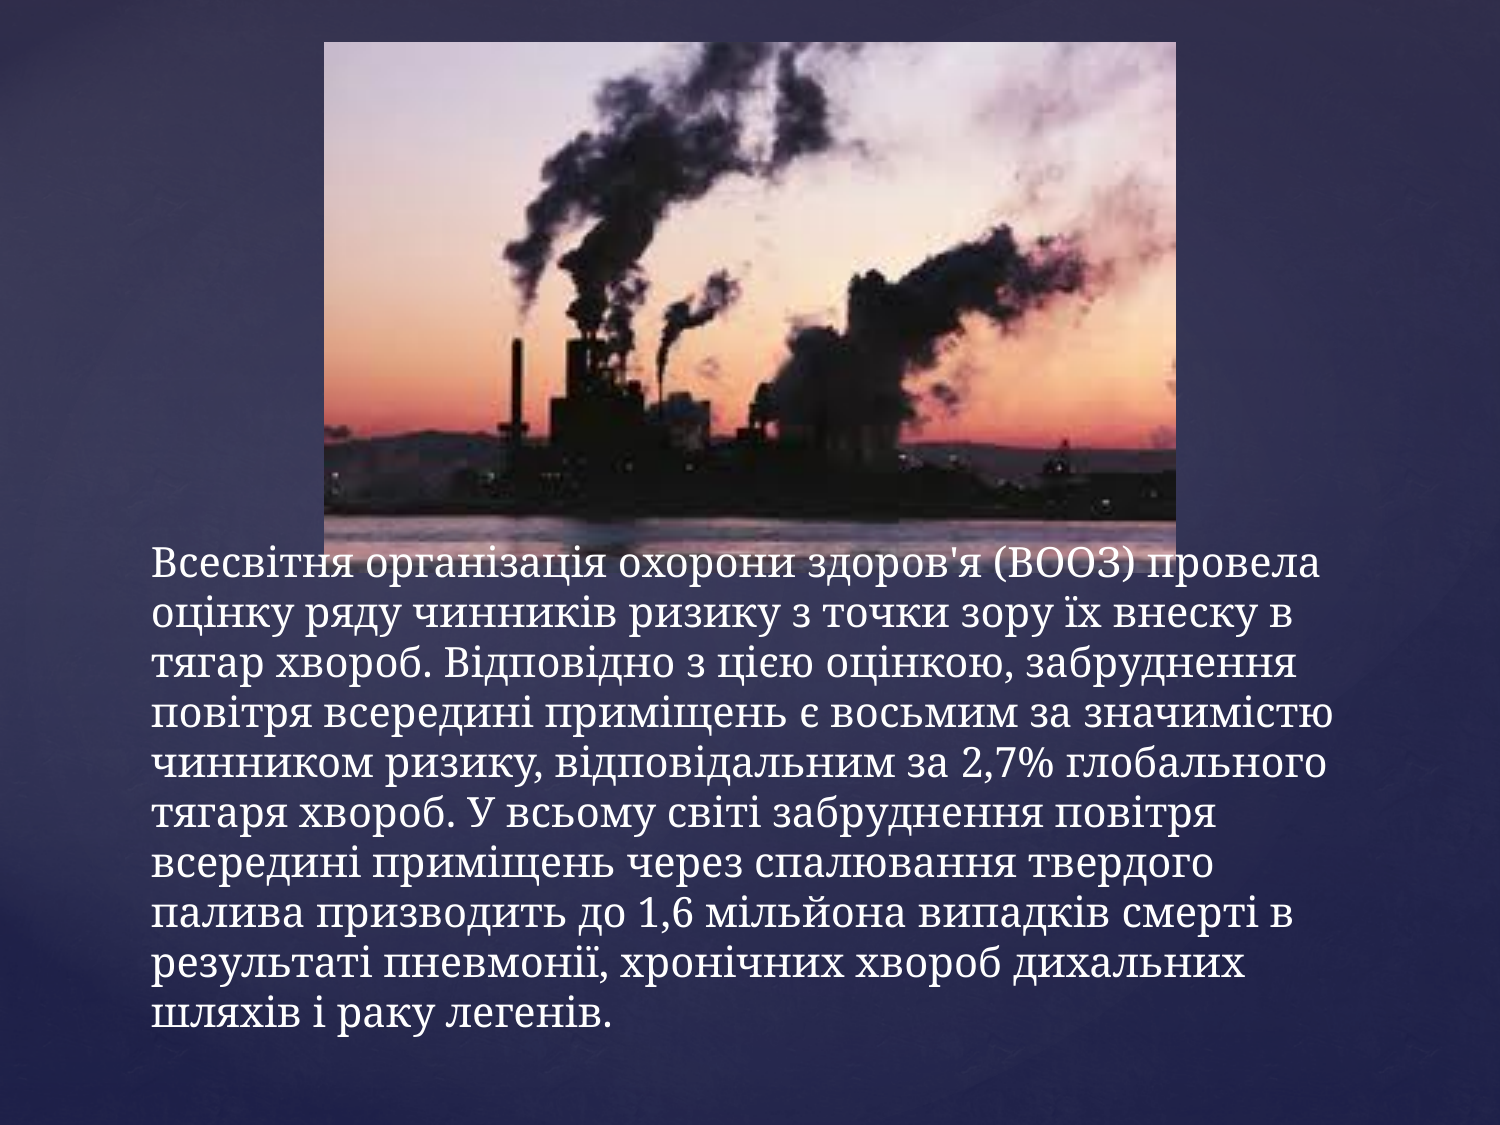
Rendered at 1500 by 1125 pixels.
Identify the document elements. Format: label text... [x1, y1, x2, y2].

title Всесвітня організація охорони здоров'я (ВООЗ) провела оцінку ряду чинників ризику з точки зору їх внеску в тягар хвороб. Відповідно з цією оцінкою, забруднення повітря всередині приміщень є восьмим за значимістю чинником ризику, відповідальним за 2,7% глобального тягаря хвороб. У всьому світі забруднення повітря всередині приміщень через спалювання твердого палива призводить до 1,6 мільйона випадків смерті в результаті пневмонії, хронічних хвороб дихальних шляхів і раку легенів. [135, 893, 1374, 1044]
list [324, 42, 1176, 574]
